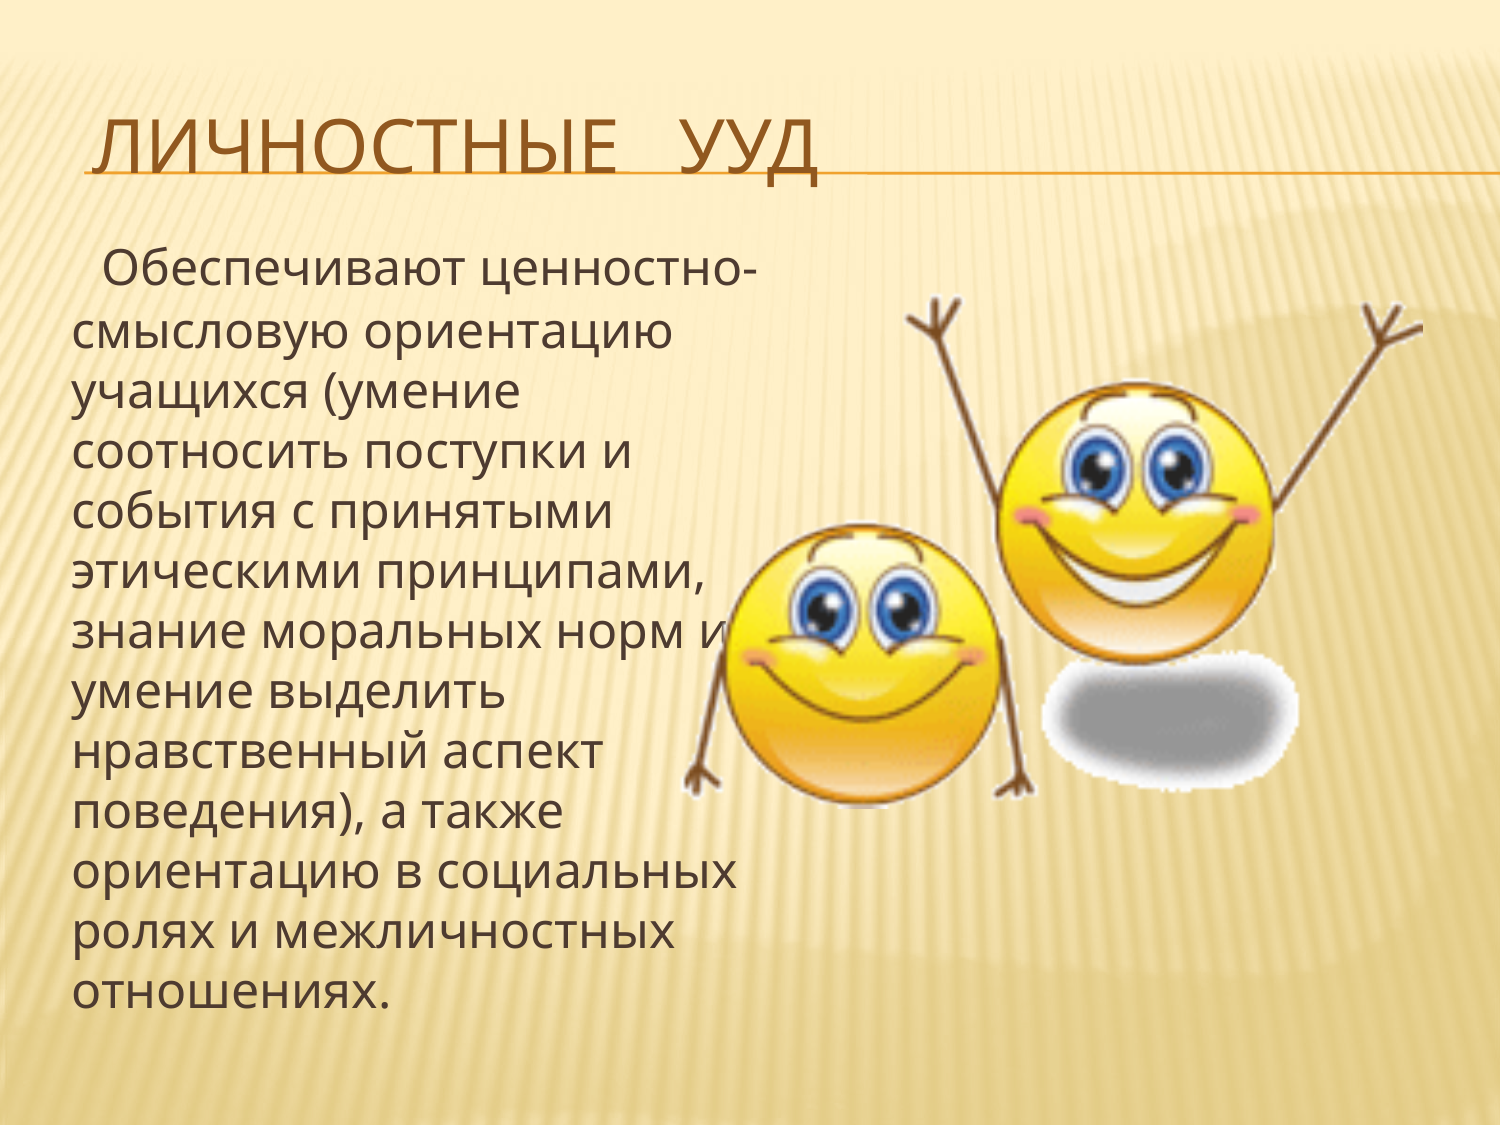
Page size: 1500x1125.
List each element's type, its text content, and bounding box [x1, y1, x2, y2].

title Личностные УУД [77, 44, 964, 232]
list Обеспечивают ценностно-смысловую ориентацию учащихся (умение соотносить поступки и события с принятыми этическими принципами, знание моральных норм и умение выделить нравственный аспект поведения), а также ориентацию в социальных ролях и межличностных отношениях. [0, 210, 797, 1125]
picture [667, 234, 1423, 809]
